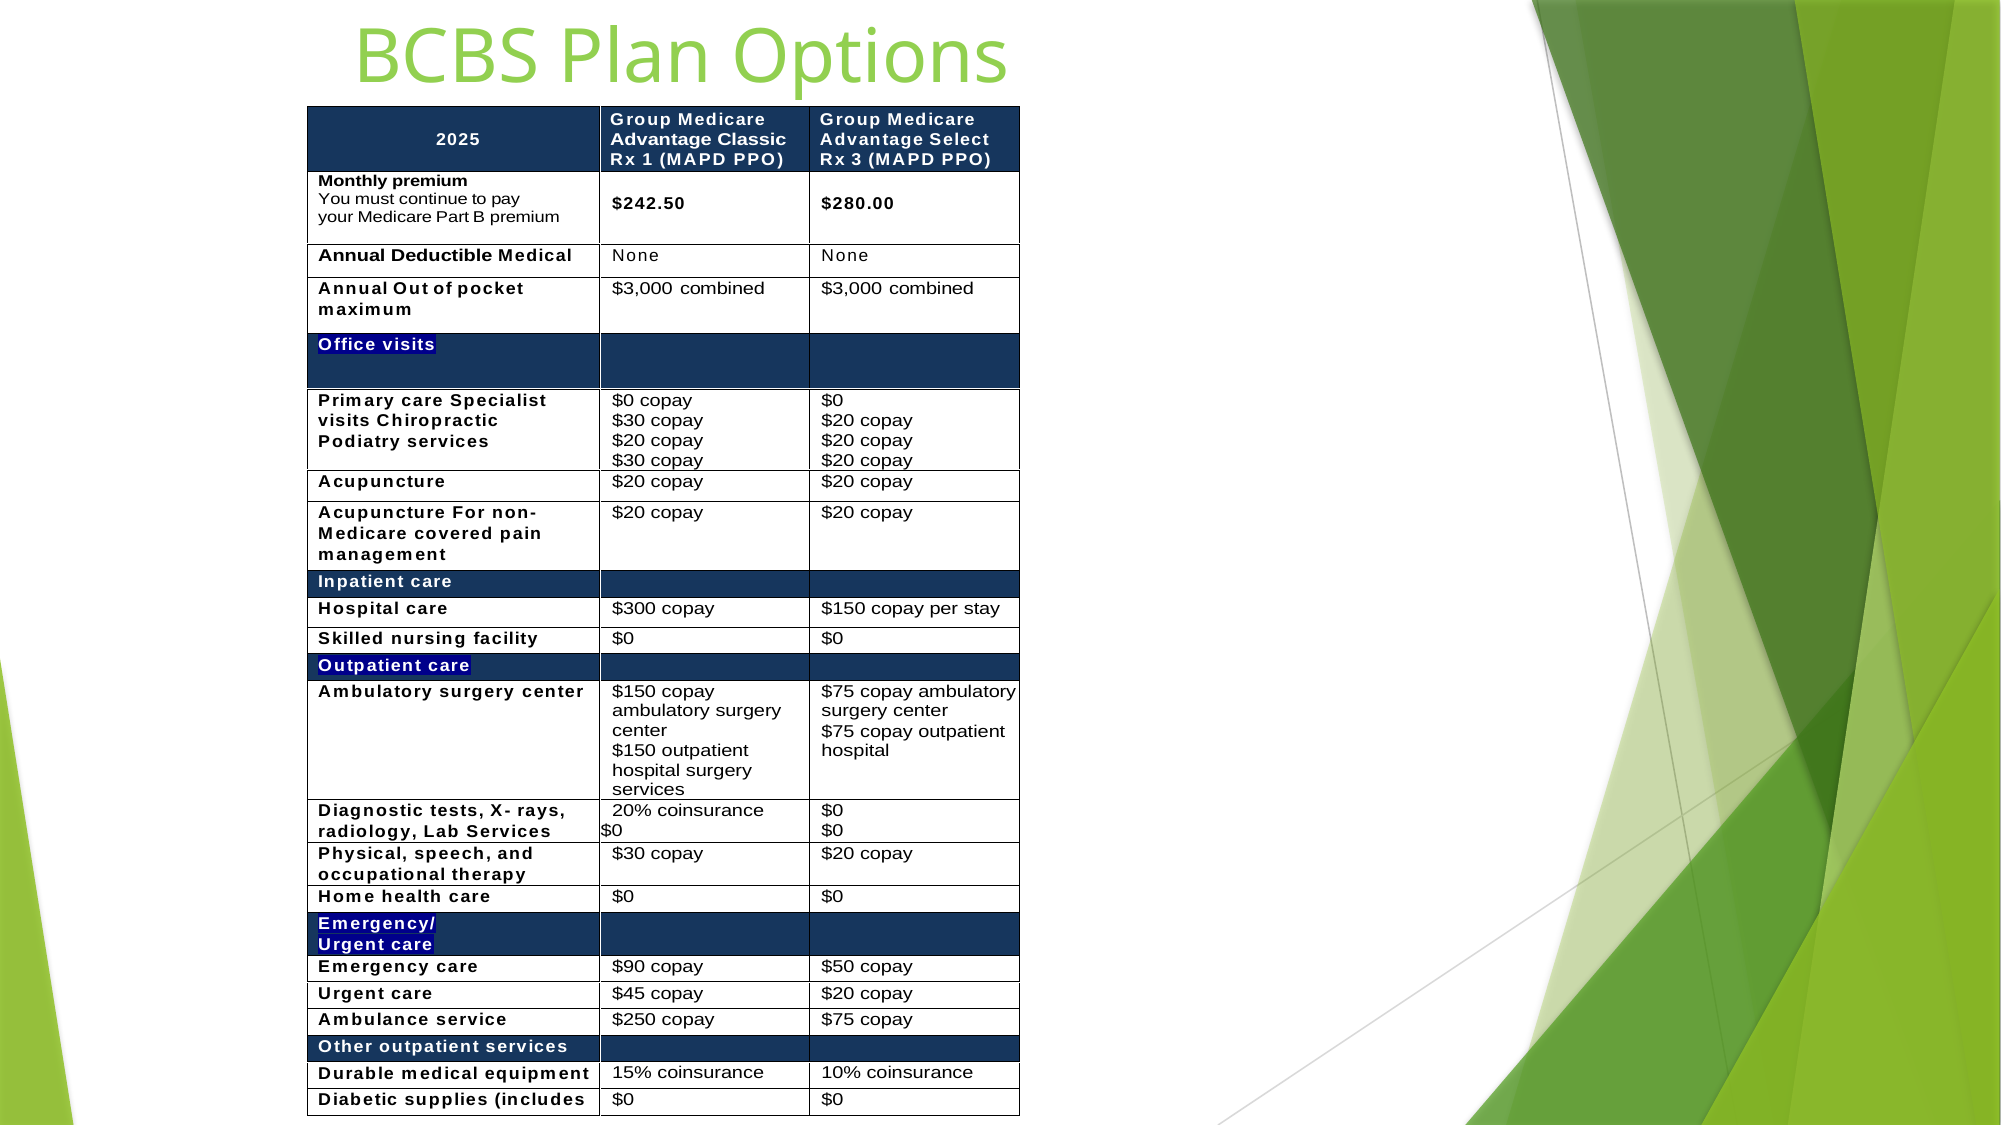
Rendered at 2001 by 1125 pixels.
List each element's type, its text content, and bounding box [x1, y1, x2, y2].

picture [294, 105, 1246, 1116]
text_box BCBS Plan Options [158, 0, 1205, 105]
